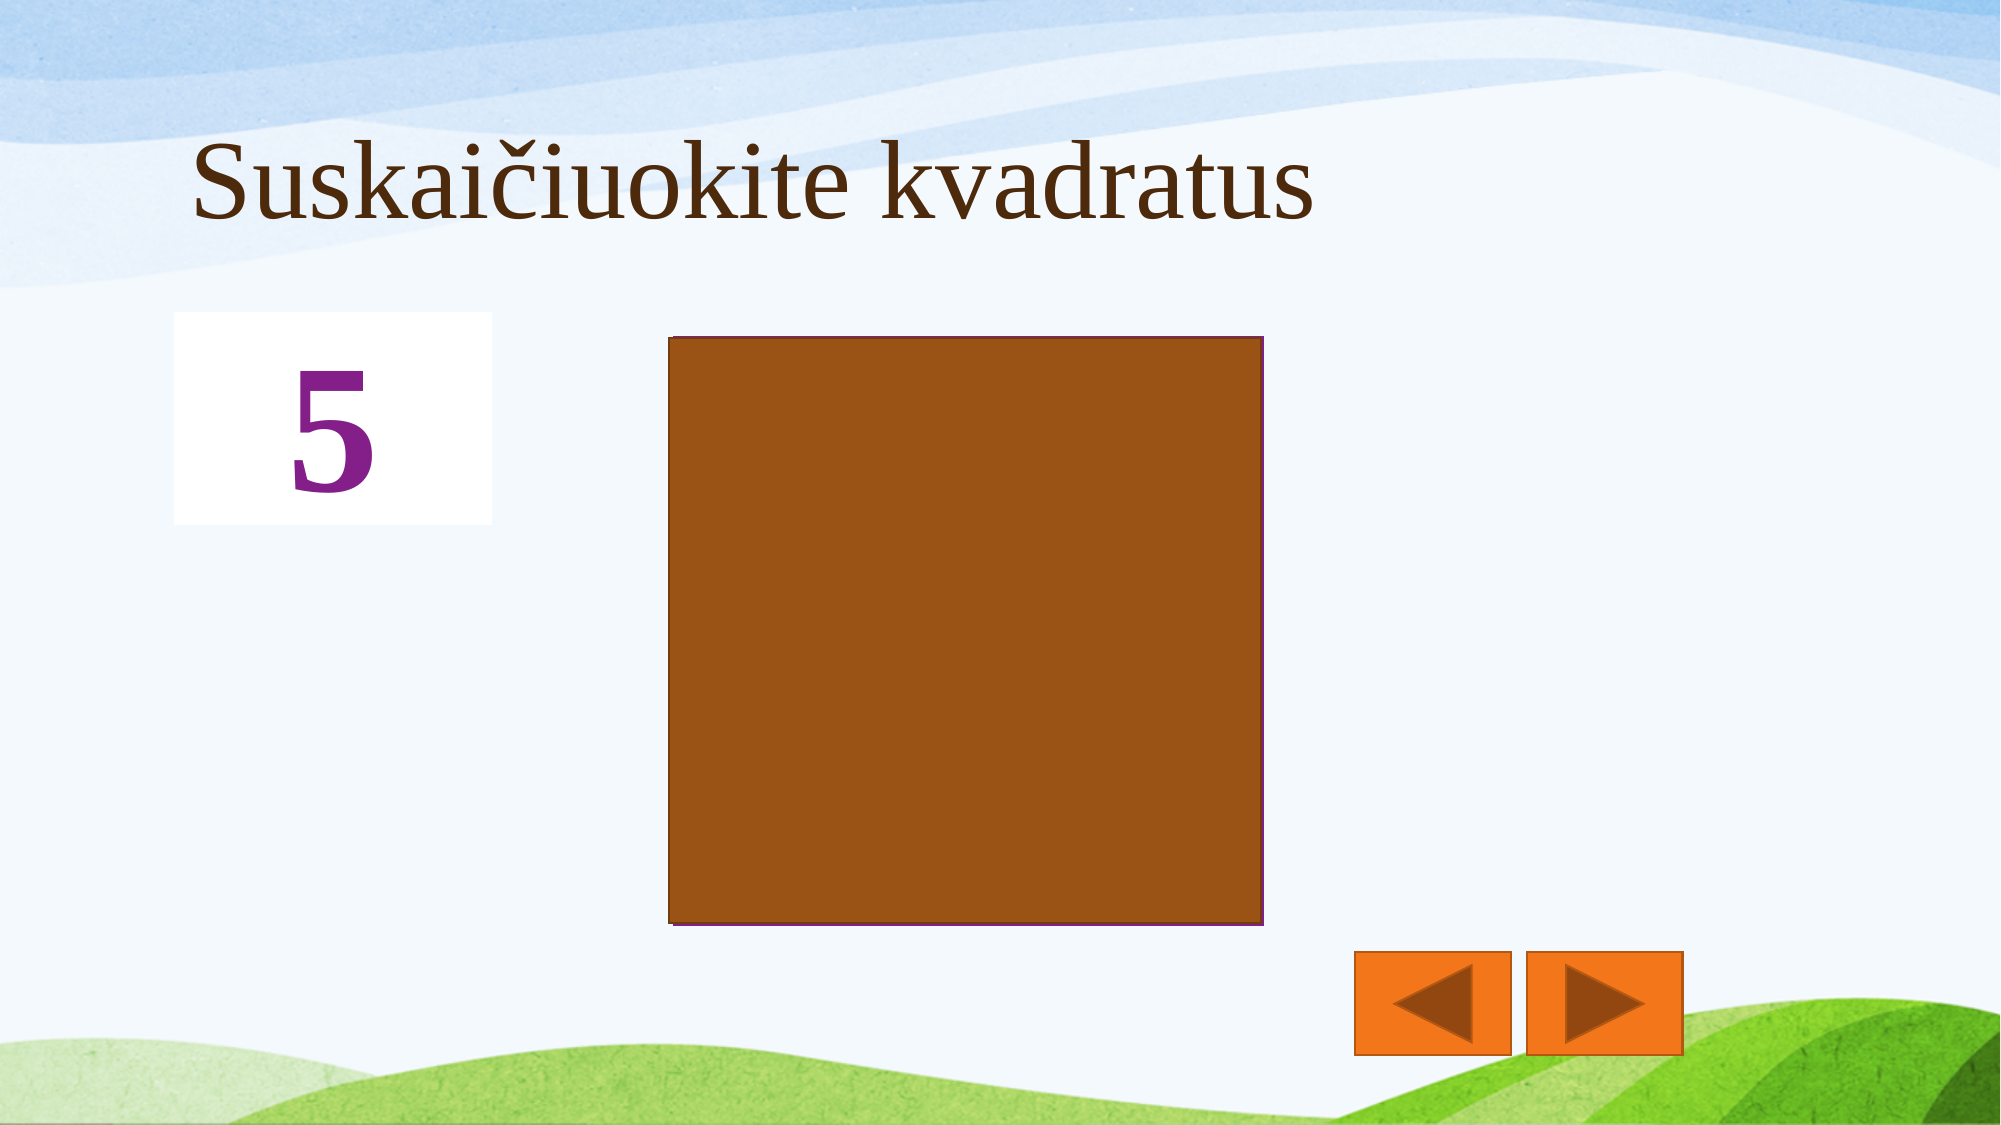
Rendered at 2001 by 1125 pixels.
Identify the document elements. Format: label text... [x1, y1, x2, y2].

text_box [1526, 951, 1684, 1056]
text_box 5 [174, 312, 492, 525]
title Suskaičiuokite kvadratus [174, 50, 1825, 250]
text_box [668, 337, 1262, 924]
picture [0, 0, 2001, 1125]
text_box [1354, 951, 1512, 1056]
